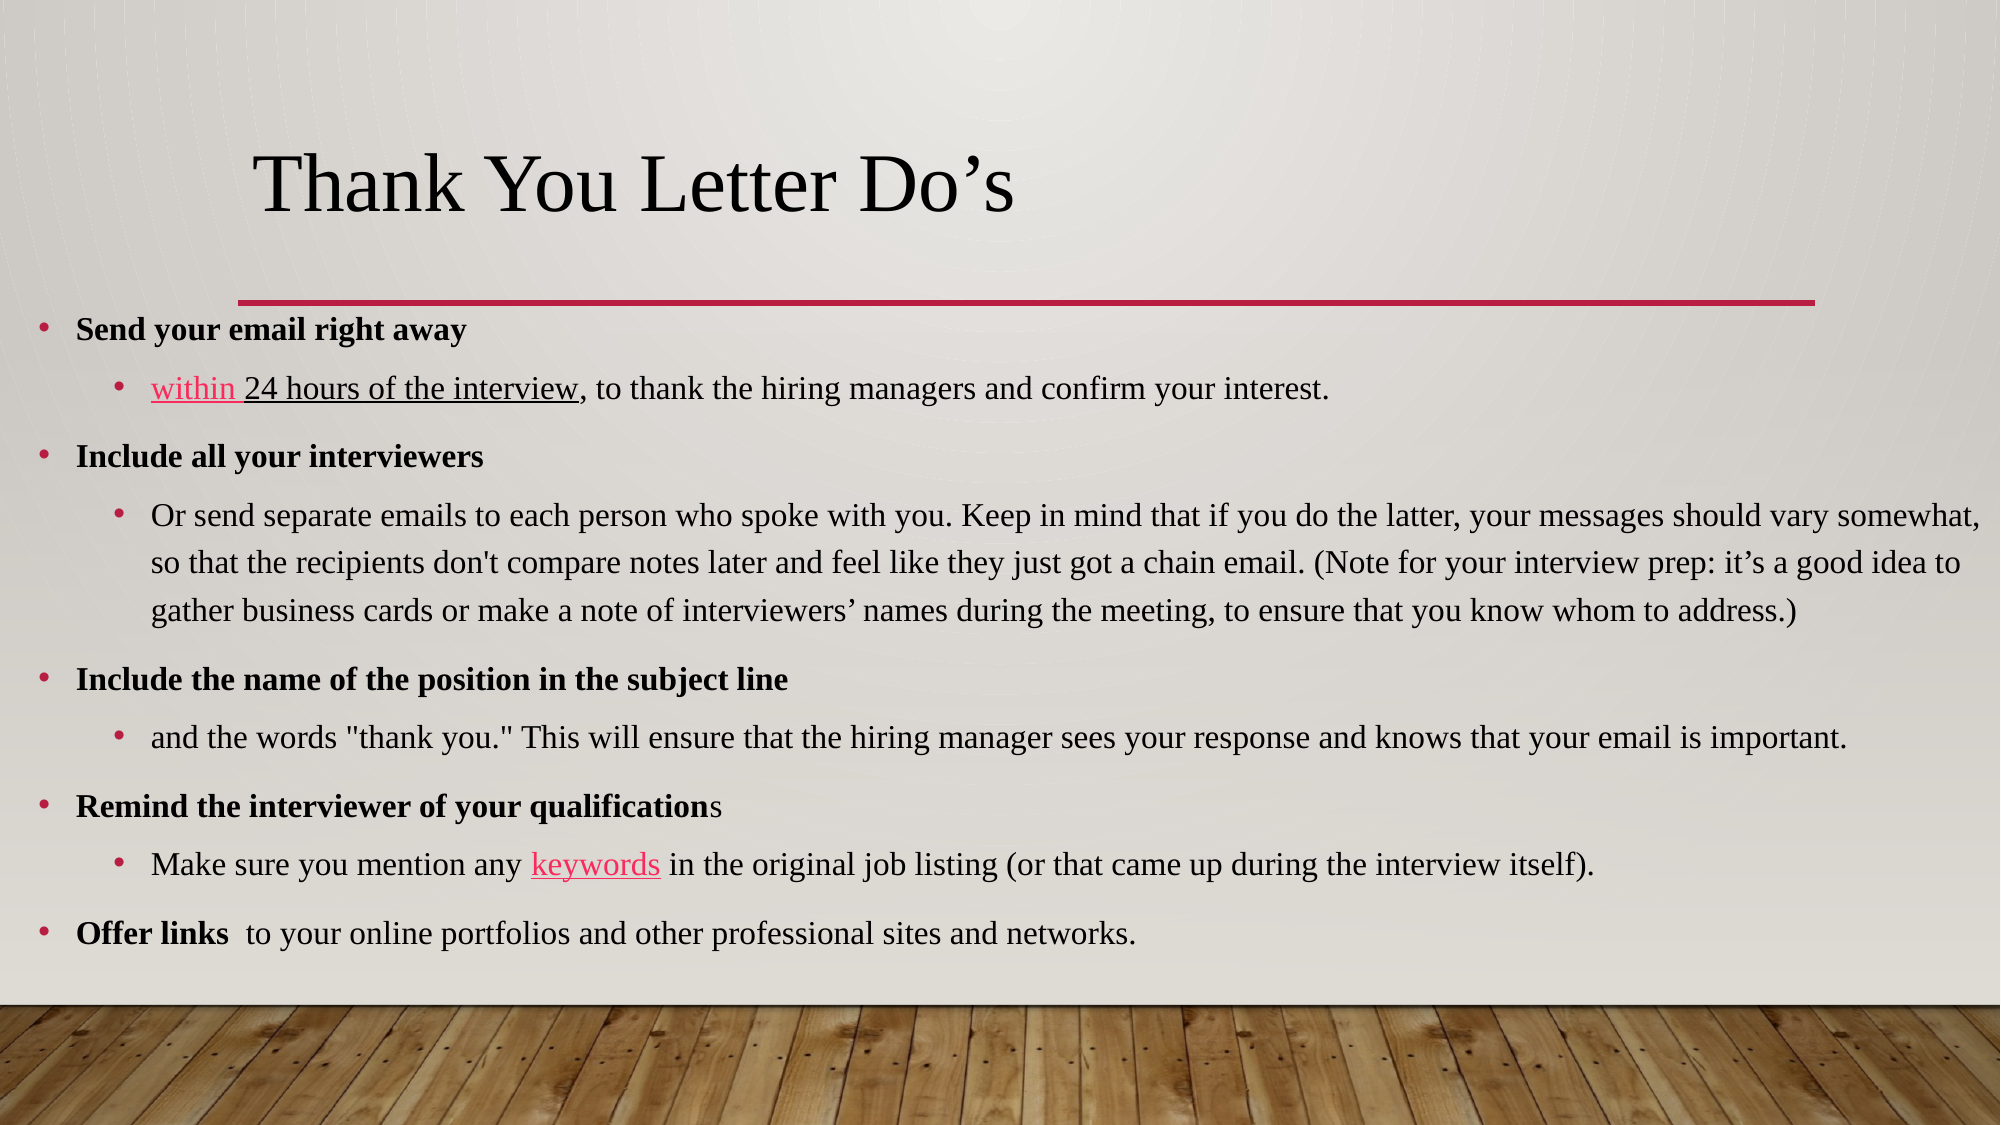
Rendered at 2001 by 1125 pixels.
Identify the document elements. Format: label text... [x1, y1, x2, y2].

title Thank You Letter Do’s [237, 131, 1814, 269]
list Send your email right away within 24 hours of the interview, to thank the hiring managers and confirm your interest. Include all your interviewers Or send separate emails to each person who spoke with you. Keep in mind that if you do the latter, your messages should vary somewhat, so that the recipients don't compare notes later and feel like they just got a chain email. (Note for your interview prep: it’s a good idea to gather business cards or make a note of interviewers’ names during the meeting, to ensure that you know whom to address.) Include the name of the position in the subject line and the words "thank you." This will ensure that the hiring manager sees your response and knows that your email is important. Remind the interviewer of your qualifications Make sure you mention any keywords in the original job listing (or that came up during the interview itself). Offer links to your online portfolios and other professional sites and networks. [23, 292, 2000, 988]
picture [0, 1005, 2000, 1125]
